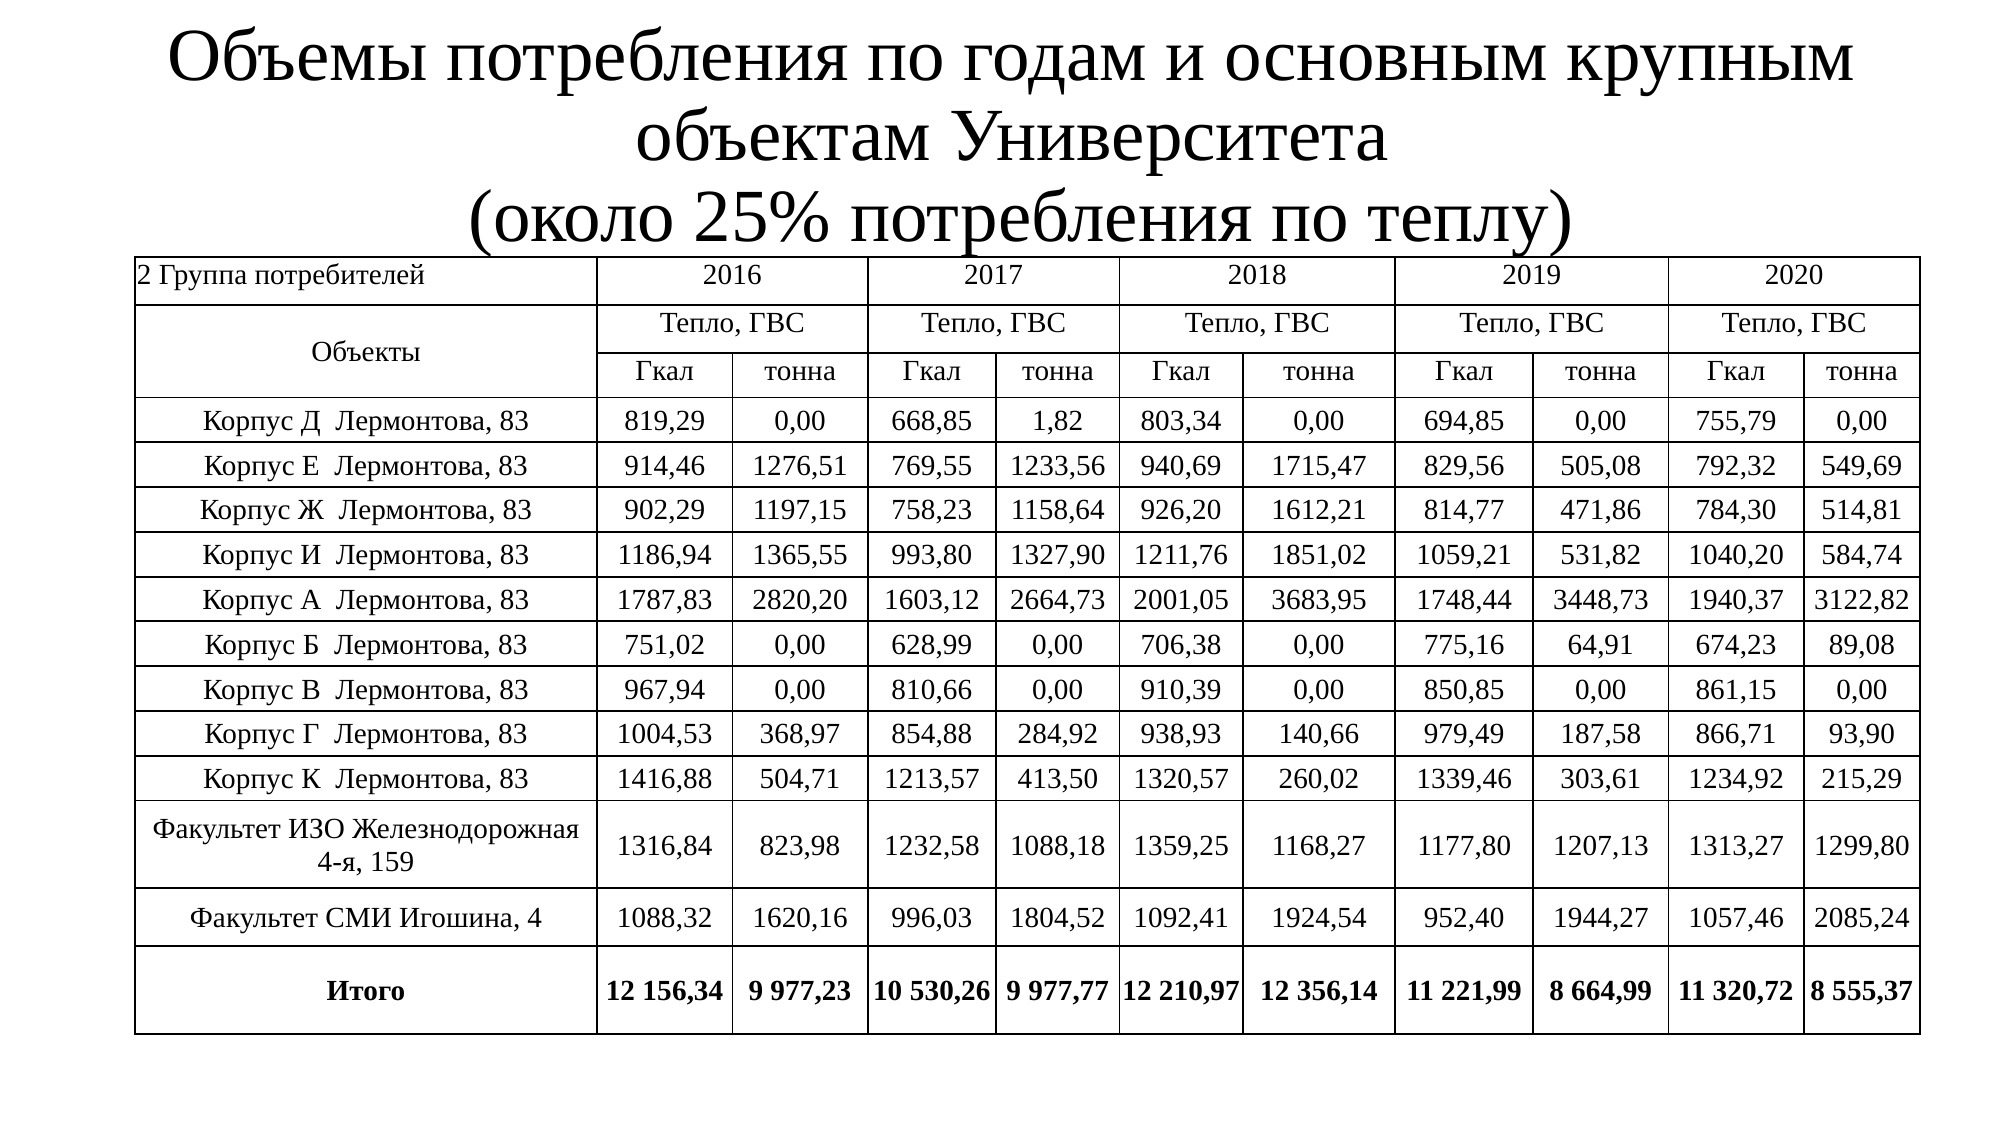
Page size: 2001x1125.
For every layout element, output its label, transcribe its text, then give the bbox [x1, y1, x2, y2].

table_cell тонна [997, 354, 1119, 397]
table_cell 1365,55 [733, 533, 867, 576]
table_cell 1316,84 [598, 801, 732, 887]
table_cell 11 320,72 [1669, 947, 1803, 1033]
table_cell Тепло, ГВС [1120, 306, 1394, 352]
table_cell Корпус Б Лермонтова, 83 [136, 622, 596, 665]
table_cell 1186,94 [598, 533, 732, 576]
table_cell 1211,76 [1120, 533, 1242, 576]
table_cell Корпус Д Лермонтова, 83 [136, 398, 596, 441]
table_cell 0,00 [997, 622, 1119, 665]
table_cell 89,08 [1805, 622, 1919, 665]
table_cell Корпус Ж Лермонтова, 83 [136, 488, 596, 531]
table_cell Тепло, ГВС [1669, 306, 1919, 352]
table_cell Корпус Г Лермонтова, 83 [136, 712, 596, 755]
table_cell 1924,54 [1244, 889, 1394, 945]
table_cell 914,46 [598, 443, 732, 486]
table_cell 823,98 [733, 801, 867, 887]
table_cell Итого [136, 947, 596, 1033]
table_cell 413,50 [997, 757, 1119, 800]
table_cell 938,93 [1120, 712, 1242, 755]
table_cell Гкал [1120, 354, 1242, 397]
table_cell 1313,27 [1669, 801, 1803, 887]
table_cell Гкал [869, 354, 995, 397]
table_cell 10 530,26 [869, 947, 995, 1033]
table_cell 8 664,99 [1534, 947, 1668, 1033]
table_cell 784,30 [1669, 488, 1803, 531]
table_cell 628,99 [869, 622, 995, 665]
table_cell 1197,15 [733, 488, 867, 531]
table_cell 993,80 [869, 533, 995, 576]
table_cell 549,69 [1805, 443, 1919, 486]
table_cell 996,03 [869, 889, 995, 945]
table_cell Корпус И Лермонтова, 83 [136, 533, 596, 576]
table_cell 584,74 [1805, 533, 1919, 576]
table_cell 0,00 [1244, 622, 1394, 665]
table_cell 1276,51 [733, 443, 867, 486]
table_cell 0,00 [1805, 667, 1919, 710]
table_cell 1088,18 [997, 801, 1119, 887]
table_cell 1088,32 [598, 889, 732, 945]
table_cell 952,40 [1396, 889, 1532, 945]
table_header 2019 [1396, 258, 1668, 304]
table_cell 1748,44 [1396, 578, 1532, 620]
table_cell 758,23 [869, 488, 995, 531]
table_header 2 Группа потребителей [136, 258, 596, 304]
table_header 2016 [598, 258, 867, 304]
table_cell 1320,57 [1120, 757, 1242, 800]
table_cell 1040,20 [1669, 533, 1803, 576]
table_cell 1168,27 [1244, 801, 1394, 887]
table_cell тонна [1534, 354, 1668, 397]
table_cell 810,66 [869, 667, 995, 710]
table_cell 967,94 [598, 667, 732, 710]
table_cell 775,16 [1396, 622, 1532, 665]
table_cell Факультет СМИ Игошина, 4 [136, 889, 596, 945]
table_cell 1213,57 [869, 757, 995, 800]
table_cell 940,69 [1120, 443, 1242, 486]
table_cell 792,32 [1669, 443, 1803, 486]
table_cell Тепло, ГВС [1396, 306, 1668, 352]
table_cell 1177,80 [1396, 801, 1532, 887]
table_cell 910,39 [1120, 667, 1242, 710]
table_cell 1158,64 [997, 488, 1119, 531]
table_cell 12 356,14 [1244, 947, 1394, 1033]
table_cell Тепло, ГВС [598, 306, 867, 352]
table_cell 0,00 [733, 667, 867, 710]
table_cell 64,91 [1534, 622, 1668, 665]
table_cell 8 555,37 [1805, 947, 1919, 1033]
table_cell 9 977,23 [733, 947, 867, 1033]
table_cell 1,82 [997, 398, 1119, 441]
table_cell 1940,37 [1669, 578, 1803, 620]
table_cell 1851,02 [1244, 533, 1394, 576]
table_cell 803,34 [1120, 398, 1242, 441]
table_cell 769,55 [869, 443, 995, 486]
table_cell Гкал [1396, 354, 1532, 397]
table_cell 12 156,34 [598, 947, 732, 1033]
table_header 2018 [1120, 258, 1394, 304]
table_cell 861,15 [1669, 667, 1803, 710]
table_cell 866,71 [1669, 712, 1803, 755]
table_cell 902,29 [598, 488, 732, 531]
table_cell 368,97 [733, 712, 867, 755]
table_cell 1416,88 [598, 757, 732, 800]
table_cell 1299,80 [1805, 801, 1919, 887]
table_cell 694,85 [1396, 398, 1532, 441]
table_header 2017 [869, 258, 1119, 304]
table_cell 979,49 [1396, 712, 1532, 755]
table_cell 2085,24 [1805, 889, 1919, 945]
table_cell 11 221,99 [1396, 947, 1532, 1033]
table_cell 1804,52 [997, 889, 1119, 945]
table_cell Объекты [136, 306, 596, 397]
table_cell Корпус А Лермонтова, 83 [136, 578, 596, 620]
table_cell 1234,92 [1669, 757, 1803, 800]
table_cell 1232,58 [869, 801, 995, 887]
table_cell 1612,21 [1244, 488, 1394, 531]
table_cell 303,61 [1534, 757, 1668, 800]
table_cell 260,02 [1244, 757, 1394, 800]
table_cell 668,85 [869, 398, 995, 441]
table_cell Корпус К Лермонтова, 83 [136, 757, 596, 800]
table_cell Факультет ИЗО Железнодорожная 4-я, 159 [136, 801, 596, 887]
table_cell 471,86 [1534, 488, 1668, 531]
table_cell 1004,53 [598, 712, 732, 755]
table_cell тонна [1805, 354, 1919, 397]
table_cell 2820,20 [733, 578, 867, 620]
table_cell Корпус В Лермонтова, 83 [136, 667, 596, 710]
table_cell 504,71 [733, 757, 867, 800]
table_cell 1092,41 [1120, 889, 1242, 945]
table_cell 1620,16 [733, 889, 867, 945]
table_cell 0,00 [1244, 398, 1394, 441]
table_cell 1327,90 [997, 533, 1119, 576]
table_cell 0,00 [733, 622, 867, 665]
table_cell 1233,56 [997, 443, 1119, 486]
table_cell 0,00 [733, 398, 867, 441]
table_cell 0,00 [1534, 398, 1668, 441]
table_cell 187,58 [1534, 712, 1668, 755]
table_cell 706,38 [1120, 622, 1242, 665]
table_cell 926,20 [1120, 488, 1242, 531]
table_cell 2001,05 [1120, 578, 1242, 620]
table_cell 12 210,97 [1120, 947, 1242, 1033]
table_cell 1059,21 [1396, 533, 1532, 576]
table_cell 140,66 [1244, 712, 1394, 755]
table_cell 1944,27 [1534, 889, 1668, 945]
table_cell 829,56 [1396, 443, 1532, 486]
table_cell Гкал [598, 354, 732, 397]
table_cell 1715,47 [1244, 443, 1394, 486]
table_cell 1359,25 [1120, 801, 1242, 887]
table_cell 531,82 [1534, 533, 1668, 576]
table_cell 1603,12 [869, 578, 995, 620]
table_cell 1787,83 [598, 578, 732, 620]
table_cell 215,29 [1805, 757, 1919, 800]
table_cell 0,00 [1805, 398, 1919, 441]
table_cell 850,85 [1396, 667, 1532, 710]
table_cell 3122,82 [1805, 578, 1919, 620]
table_cell 755,79 [1669, 398, 1803, 441]
table_cell 0,00 [997, 667, 1119, 710]
table_cell 3448,73 [1534, 578, 1668, 620]
table_header 2020 [1669, 258, 1919, 304]
table_cell 1207,13 [1534, 801, 1668, 887]
table_cell 3683,95 [1244, 578, 1394, 620]
table_cell 505,08 [1534, 443, 1668, 486]
table_cell 854,88 [869, 712, 995, 755]
table_cell Гкал [1669, 354, 1803, 397]
table_cell 514,81 [1805, 488, 1919, 531]
table_cell тонна [733, 354, 867, 397]
table_cell Корпус Е Лермонтова, 83 [136, 443, 596, 486]
table_cell 751,02 [598, 622, 732, 665]
table_cell 9 977,77 [997, 947, 1119, 1033]
table_cell 1057,46 [1669, 889, 1803, 945]
table_cell 0,00 [1244, 667, 1394, 710]
table_cell 93,90 [1805, 712, 1919, 755]
table_cell тонна [1244, 354, 1394, 397]
table_cell 2664,73 [997, 578, 1119, 620]
table_cell 0,00 [1534, 667, 1668, 710]
table_cell 814,77 [1396, 488, 1532, 531]
table_cell 674,23 [1669, 622, 1803, 665]
table_cell 1339,46 [1396, 757, 1532, 800]
table_cell 819,29 [598, 398, 732, 441]
table_cell Тепло, ГВС [869, 306, 1119, 352]
title Объемы потребления по годам и основным крупным объектам Университета (около 25% потребления по теплу) [38, 20, 1987, 254]
table_cell 284,92 [997, 712, 1119, 755]
